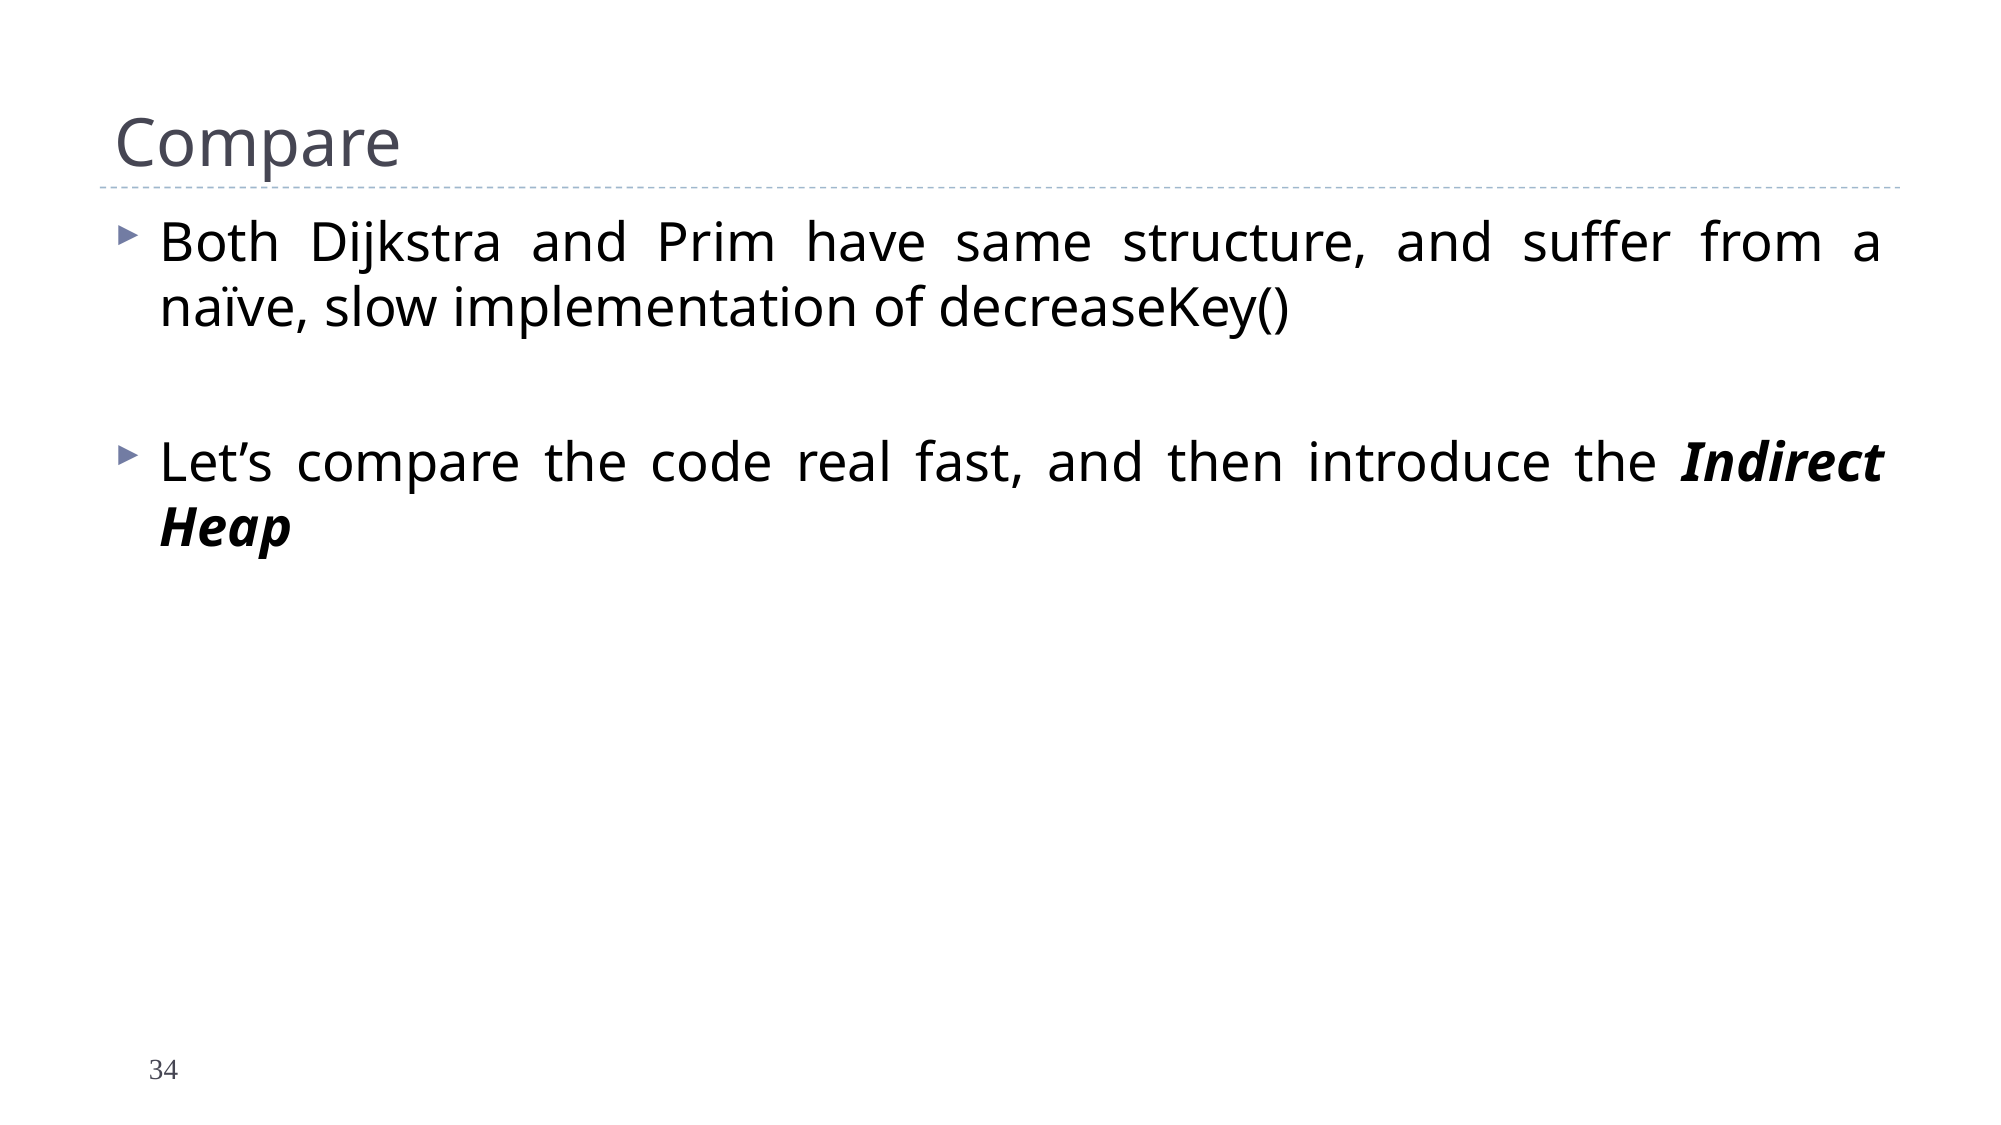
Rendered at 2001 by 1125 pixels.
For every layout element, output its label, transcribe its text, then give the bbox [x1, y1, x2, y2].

list Both Dijkstra and Prim have same structure, and suffer from a naïve, slow implementation of decreaseKey() Let’s compare the code real fast, and then introduce the Indirect Heap [99, 200, 1900, 1010]
slide_number 34 [133, 1042, 568, 1103]
title Compare [99, 24, 1900, 188]
